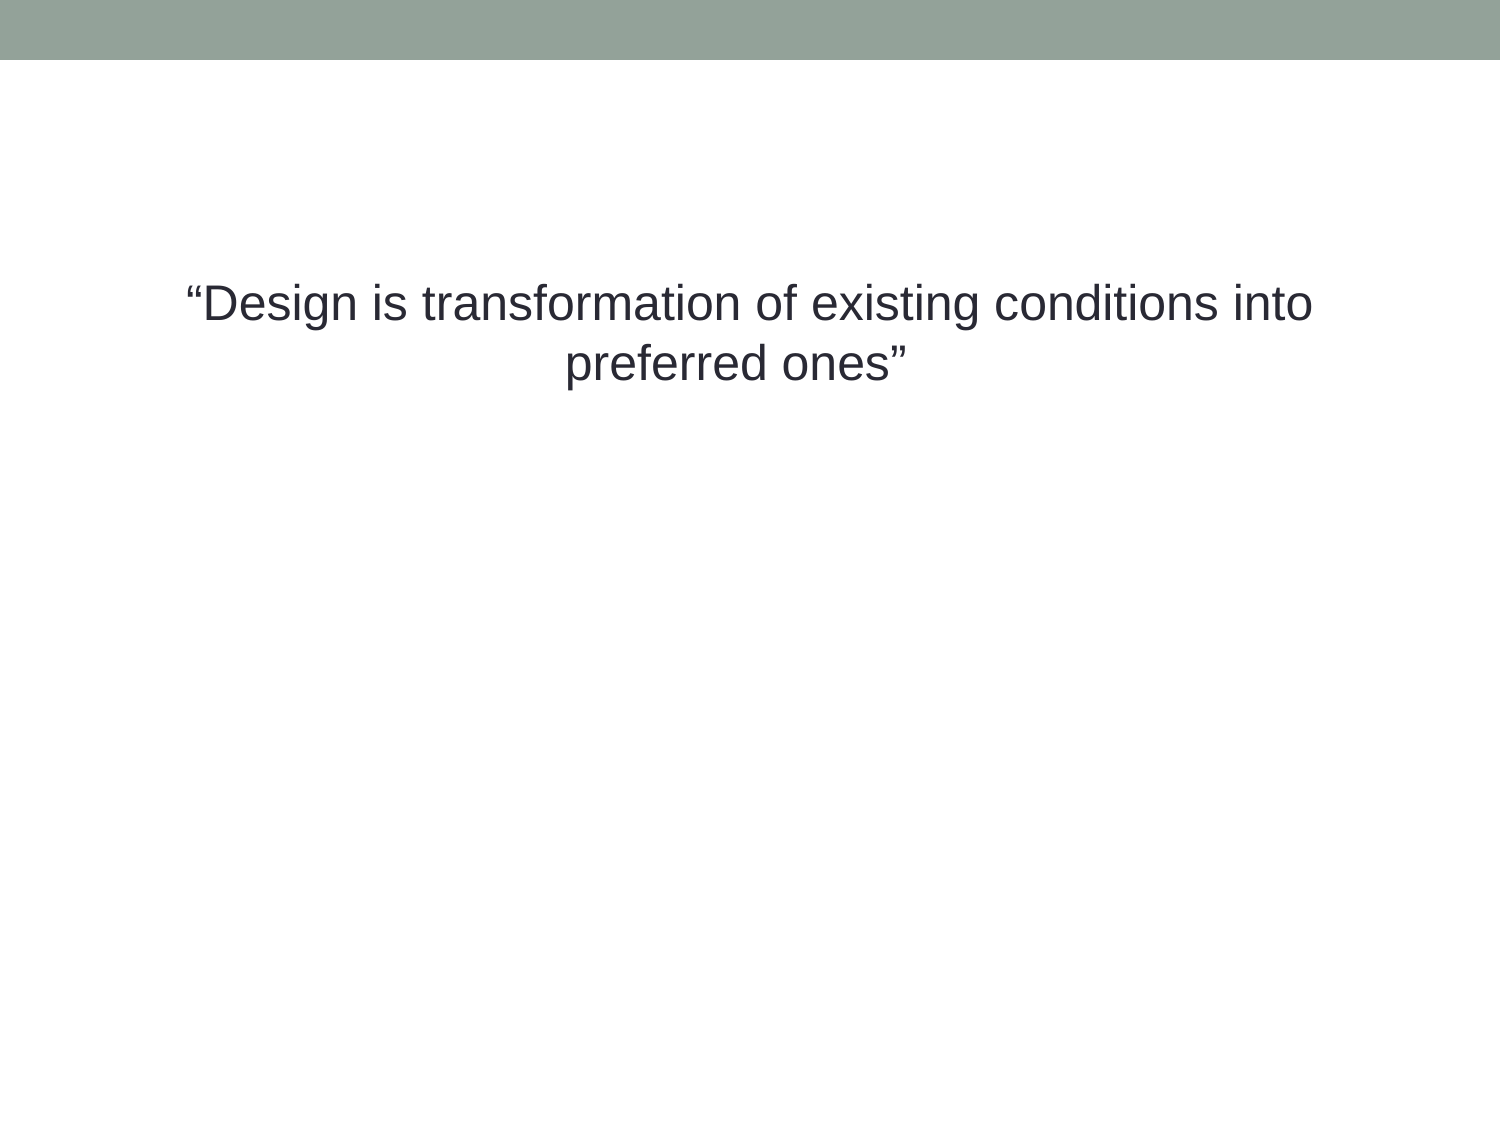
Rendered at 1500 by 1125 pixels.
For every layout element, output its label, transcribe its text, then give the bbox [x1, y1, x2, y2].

list “Design is transformation of existing conditions into preferred ones” [75, 262, 1425, 1063]
